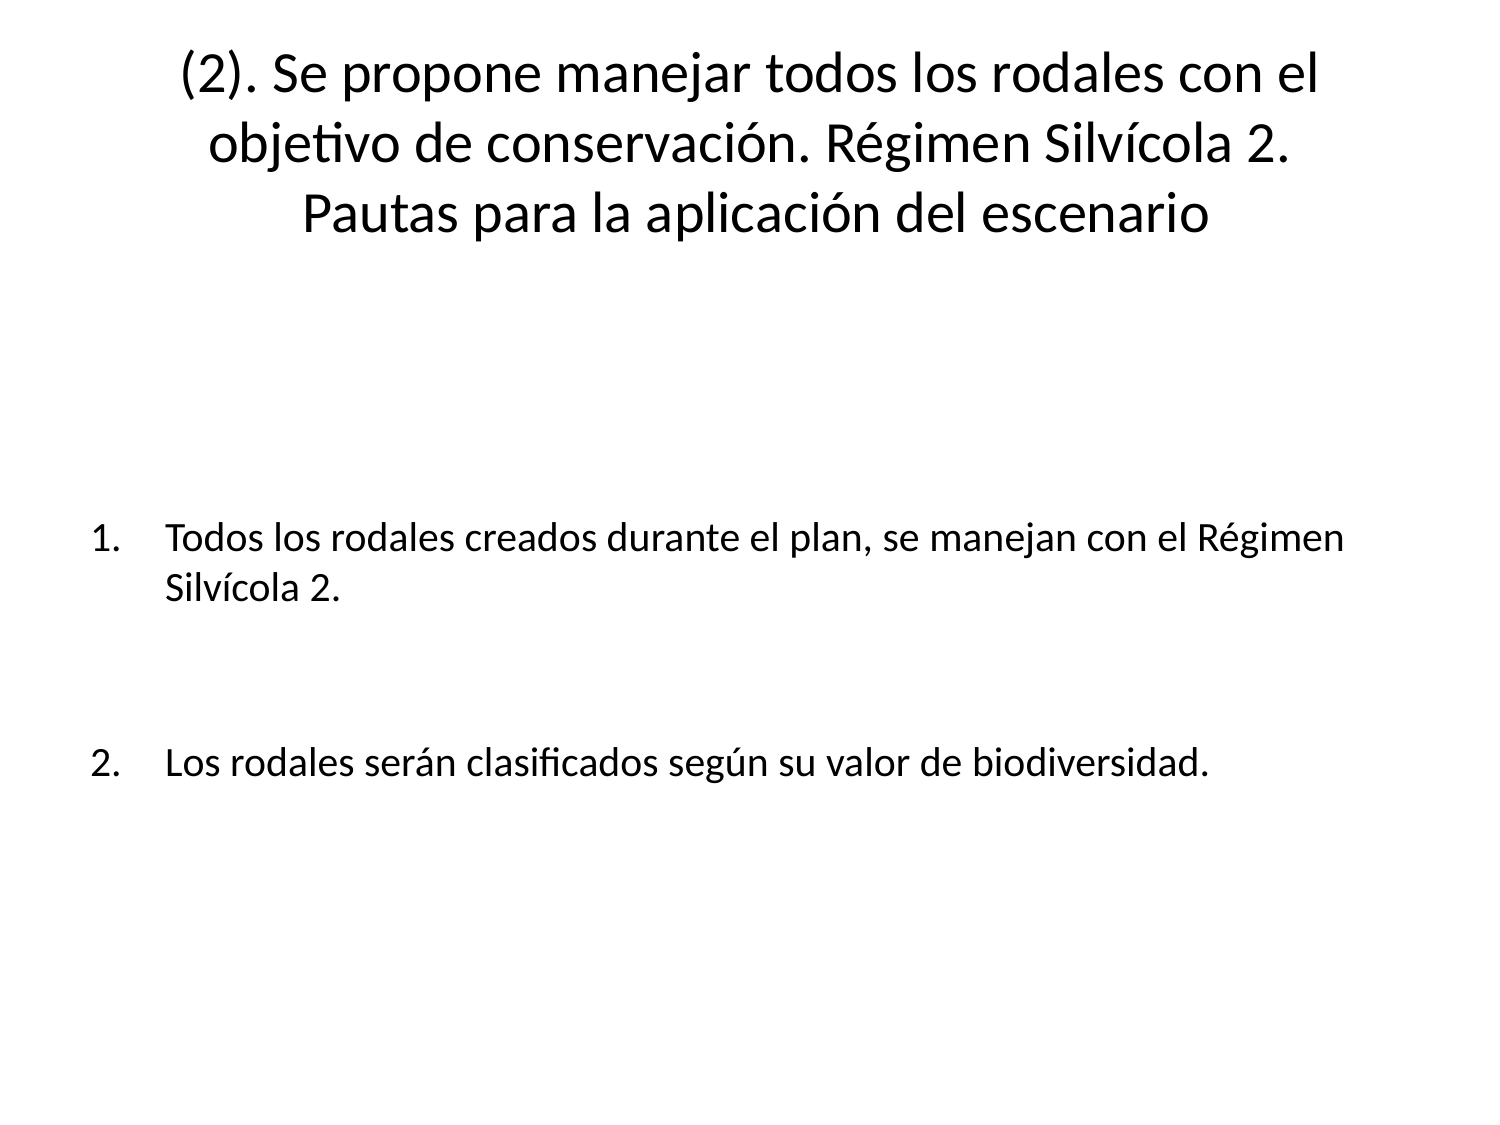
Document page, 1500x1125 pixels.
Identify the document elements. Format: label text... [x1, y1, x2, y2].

title (2). Se propone manejar todos los rodales con el objetivo de conservación. Régimen Silvícola 2. Pautas para la aplicación del escenario [74, 44, 1426, 233]
list Todos los rodales creados durante el plan, se manejan con el Régimen Silvícola 2. Los rodales serán clasificados según su valor de biodiversidad. [74, 385, 1426, 941]
